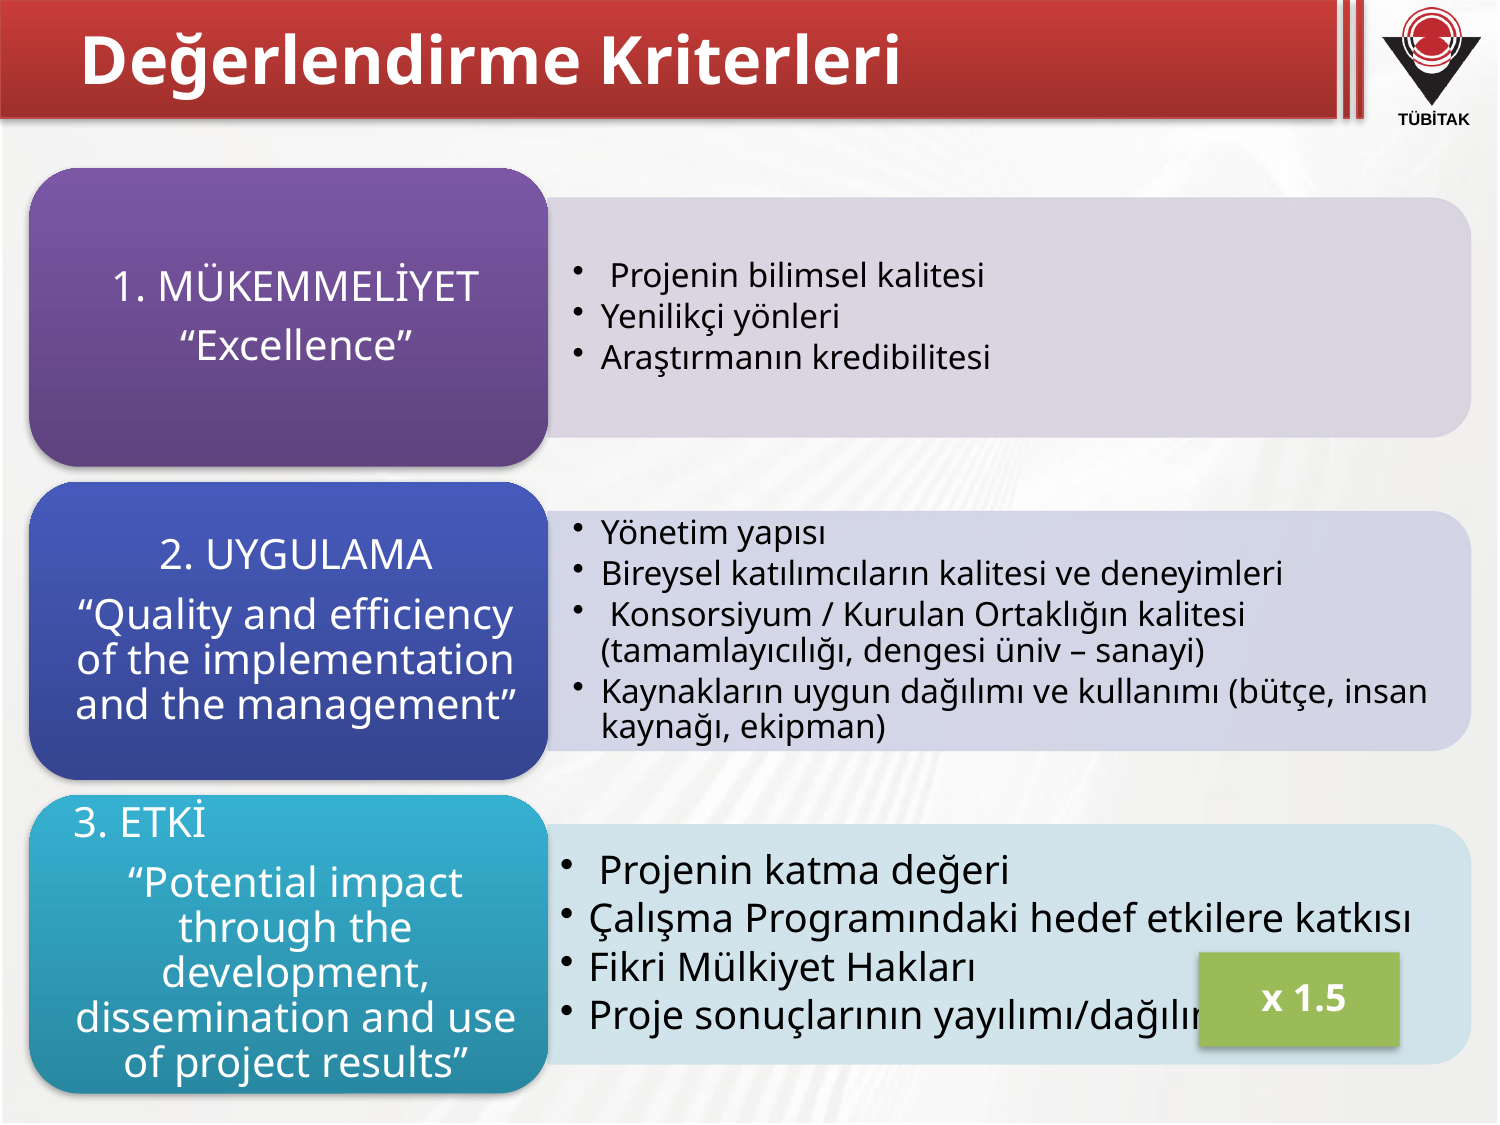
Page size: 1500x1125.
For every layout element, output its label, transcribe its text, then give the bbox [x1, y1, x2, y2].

title Değerlendirme Kriterleri [64, 0, 1341, 117]
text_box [29, 167, 1471, 1095]
picture [1, 0, 1499, 1125]
